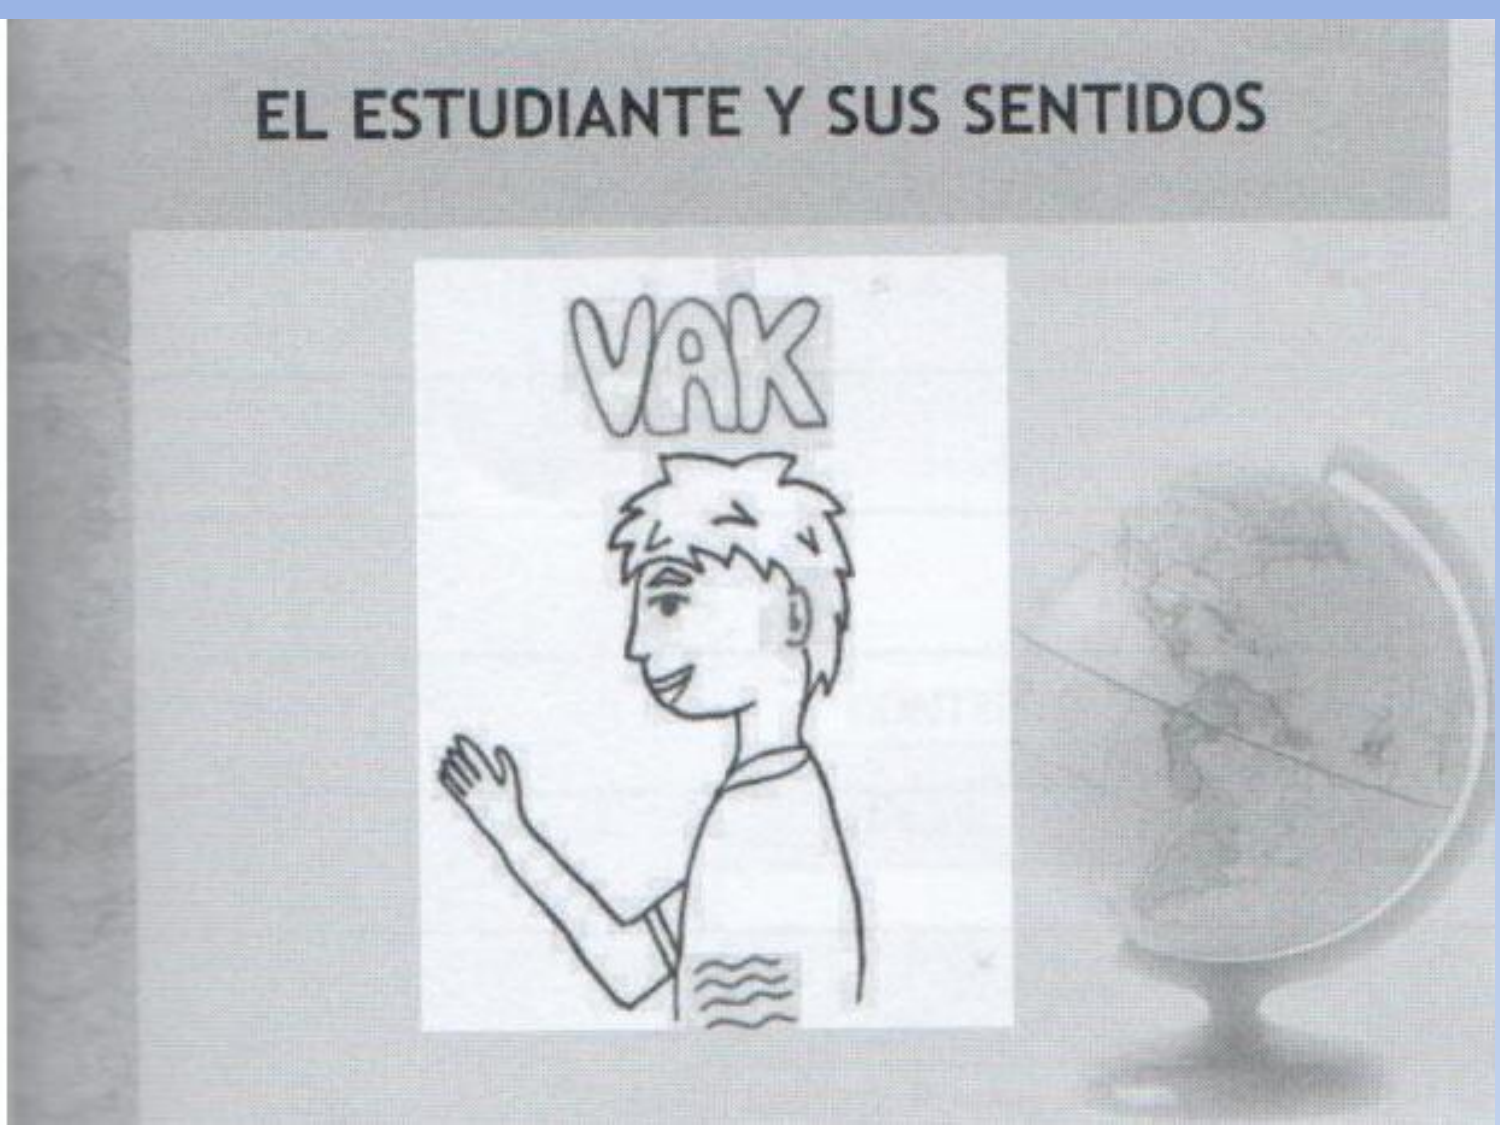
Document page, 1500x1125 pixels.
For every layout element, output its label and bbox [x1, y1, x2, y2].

list [0, 18, 1495, 1125]
